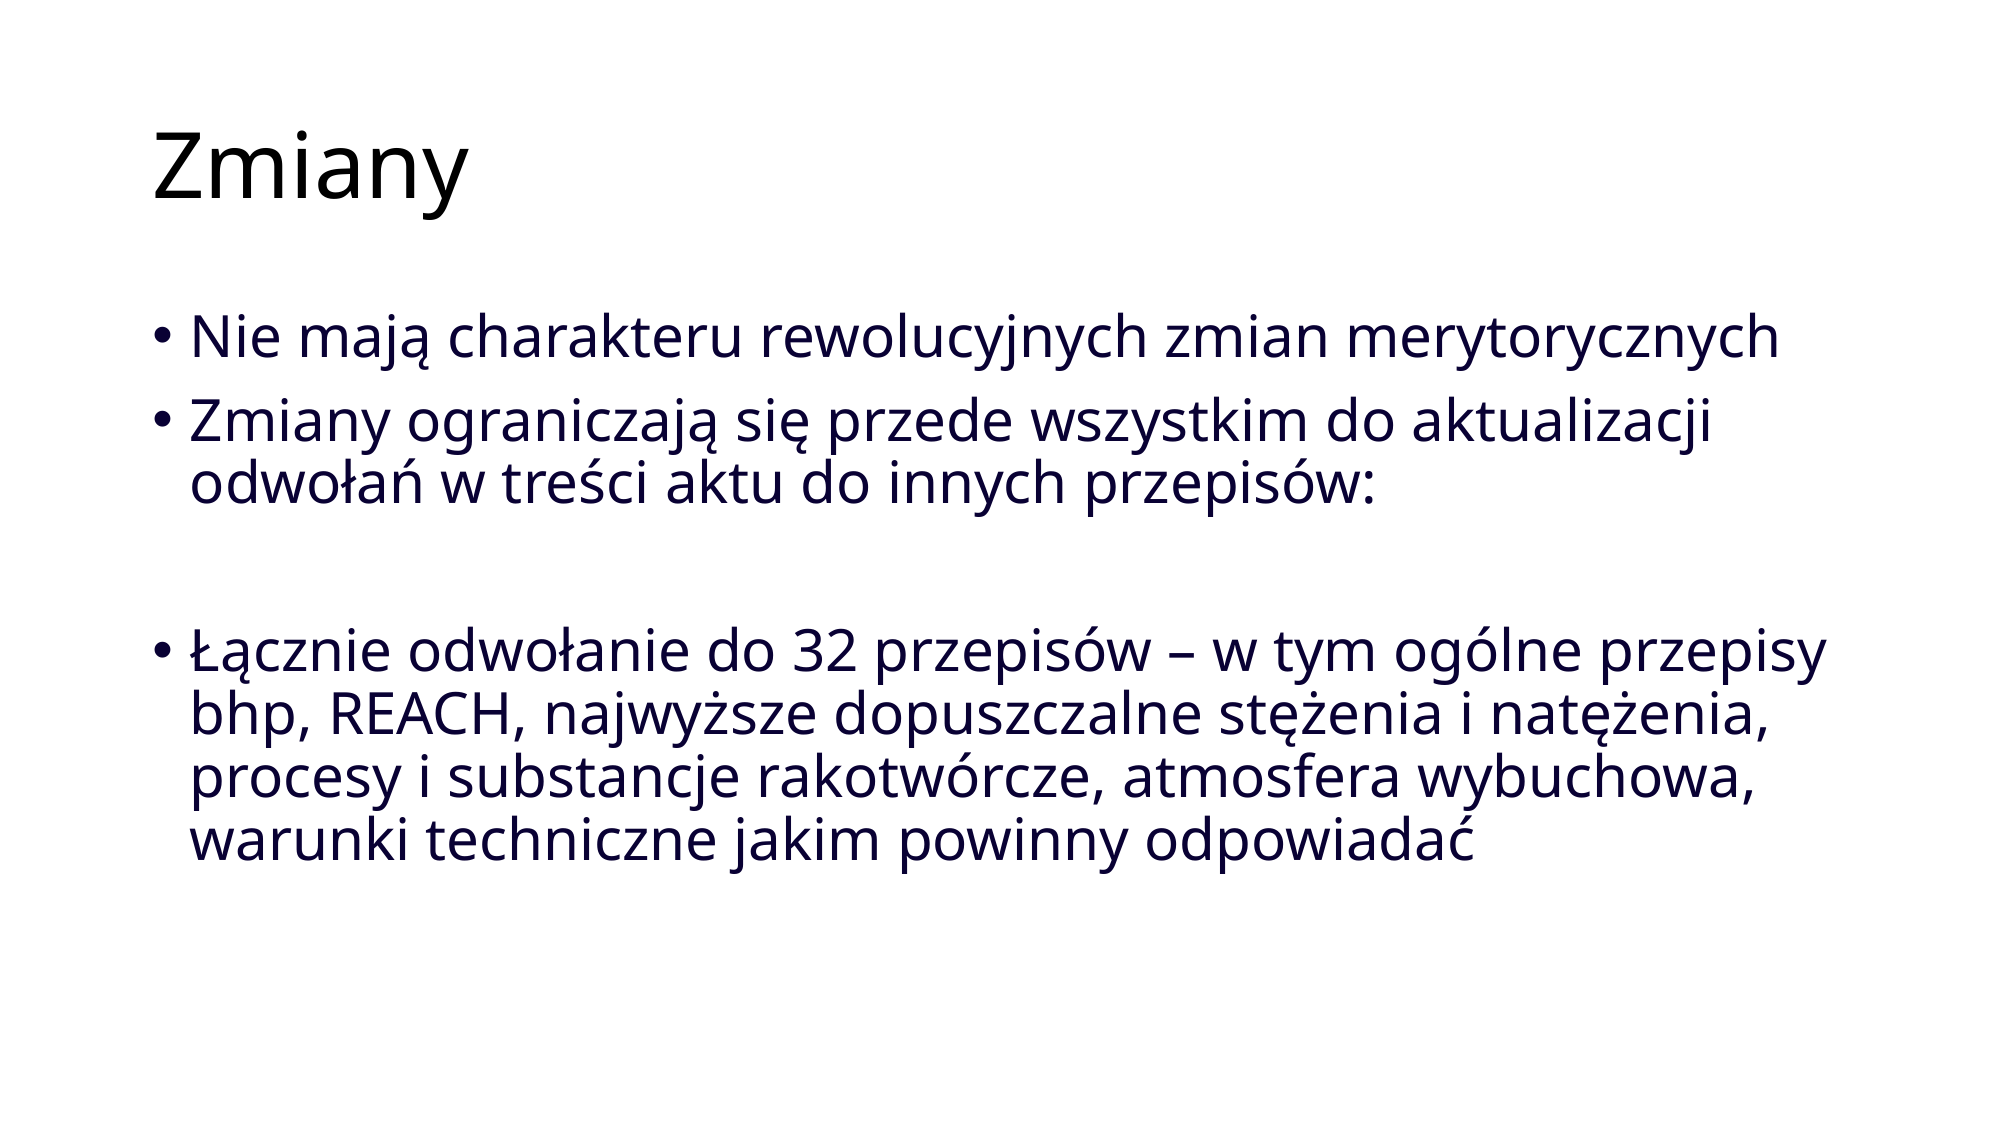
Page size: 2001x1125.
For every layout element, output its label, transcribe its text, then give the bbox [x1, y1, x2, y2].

list Nie mają charakteru rewolucyjnych zmian merytorycznych Zmiany ograniczają się przede wszystkim do aktualizacji odwołań w treści aktu do innych przepisów: Łącznie odwołanie do 32 przepisów – w tym ogólne przepisy bhp, REACH, najwyższe dopuszczalne stężenia i natężenia, procesy i substancje rakotwórcze, atmosfera wybuchowa, warunki techniczne jakim powinny odpowiadać [137, 299, 1863, 1014]
title Zmiany [137, 59, 1863, 278]
